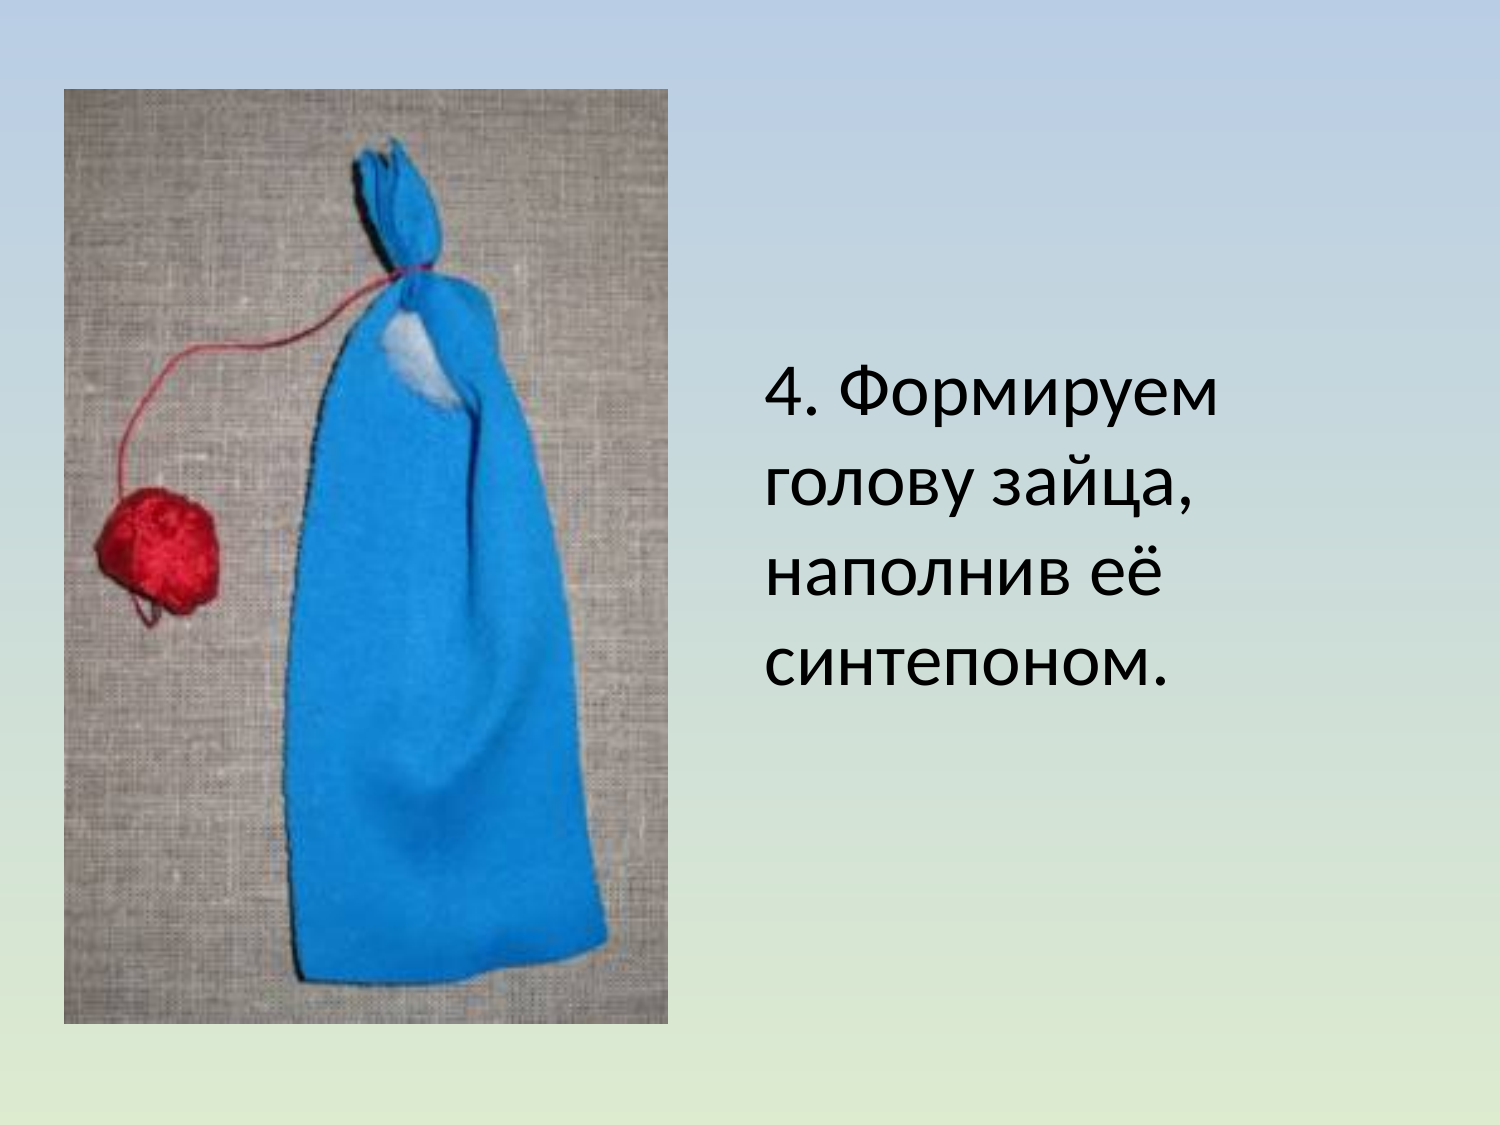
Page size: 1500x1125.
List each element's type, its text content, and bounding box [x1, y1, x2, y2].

picture [64, 89, 668, 1024]
text_box 4. Формируем голову зайца, наполнив её синтепоном. [750, 243, 1412, 709]
